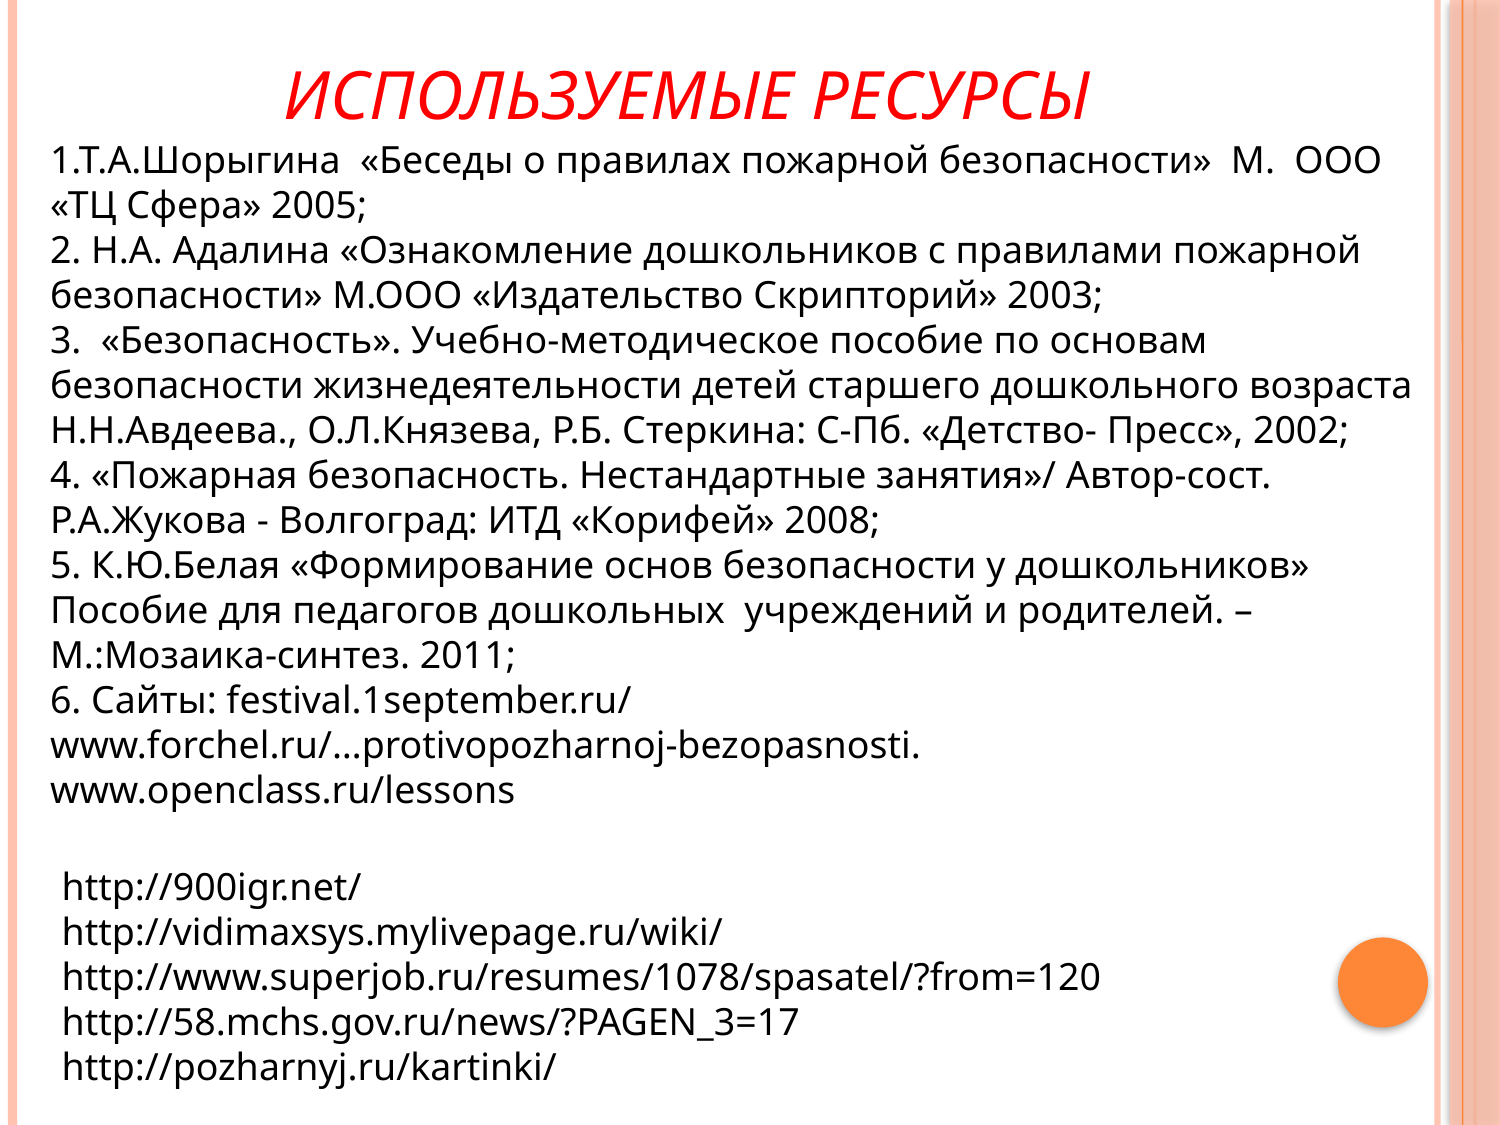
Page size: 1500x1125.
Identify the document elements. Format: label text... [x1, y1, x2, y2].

title Используемые ресурсы [75, 45, 1300, 128]
text_box 1.Т.А.Шорыгина «Беседы о правилах пожарной безопасности» М. ООО «ТЦ Сфера» 2005; 2. Н.А. Адалина «Ознакомление дошкольников с правилами пожарной безопасности» М.ООО «Издательство Скрипторий» 2003; 3. «Безопасность». Учебно-методическое пособие по основам безопасности жизнедеятельности детей старшего дошкольного возраста Н.Н.Авдеева., О.Л.Князева, Р.Б. Стеркина: С-Пб. «Детство- Пресс», 2002; 4. «Пожарная безопасность. Нестандартные занятия»/ Автор-сост. Р.А.Жукова - Волгоград: ИТД «Корифей» 2008; 5. К.Ю.Белая «Формирование основ безопасности у дошкольников» Пособие для педагогов дошкольных учреждений и родителей. – М.:Мозаика-синтез. 2011; 6. Сайты: festival.1september.ru/ www.forchel.ru/…protivopozharnoj-bezopasnosti. www.openclass.ru/lessons [35, 128, 1442, 919]
text_box http://900igr.net/ http://vidimaxsys.mylivepage.ru/wiki/ http://www.superjob.ru/resumes/1078/spasatel/?from=120 http://58.mchs.gov.ru/news/?PAGEN_3=17 http://pozharnyj.ru/kartinki/ [46, 855, 1407, 1096]
